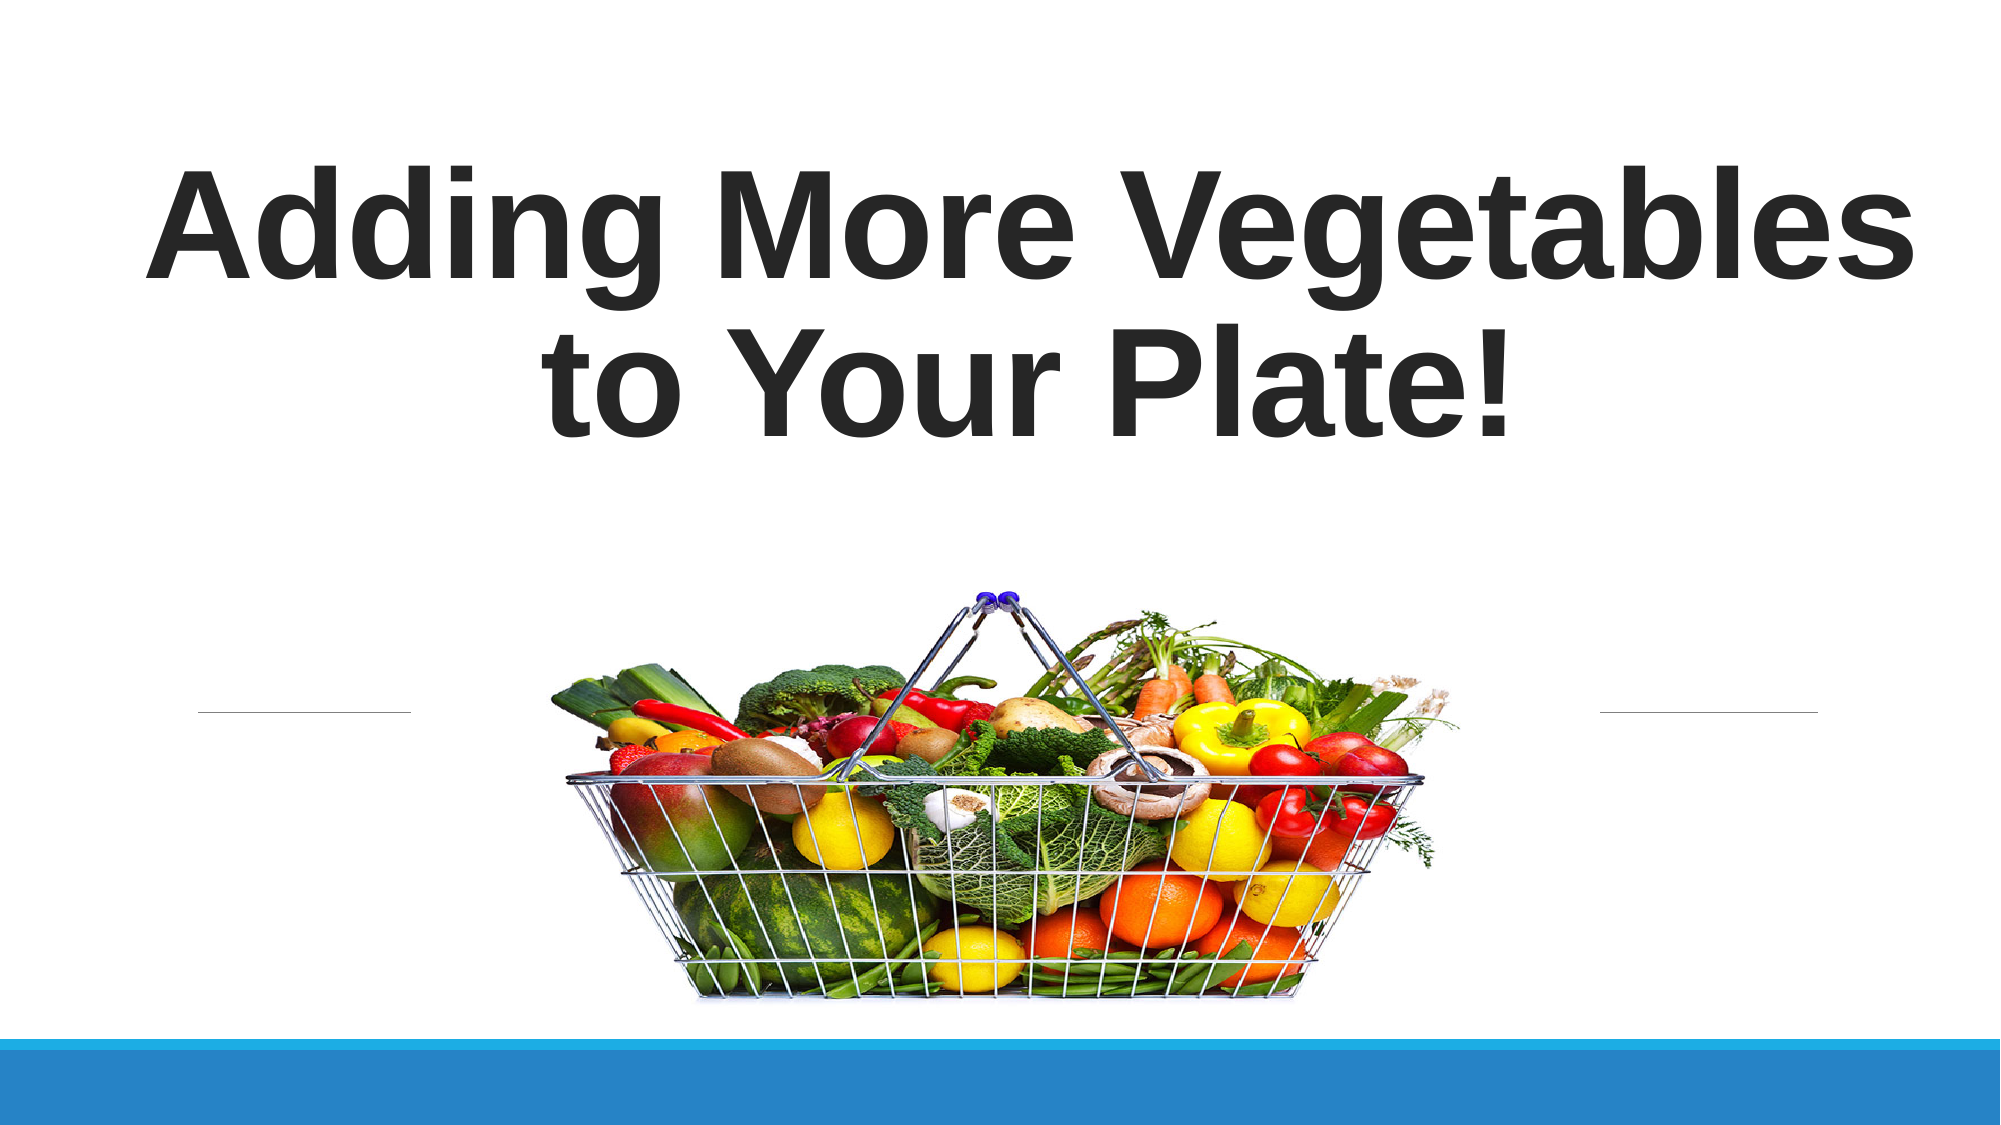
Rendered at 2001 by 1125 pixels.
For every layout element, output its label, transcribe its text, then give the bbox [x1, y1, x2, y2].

picture [411, 566, 1600, 1014]
title Adding More Vegetables to Your Plate! [122, 103, 1939, 662]
